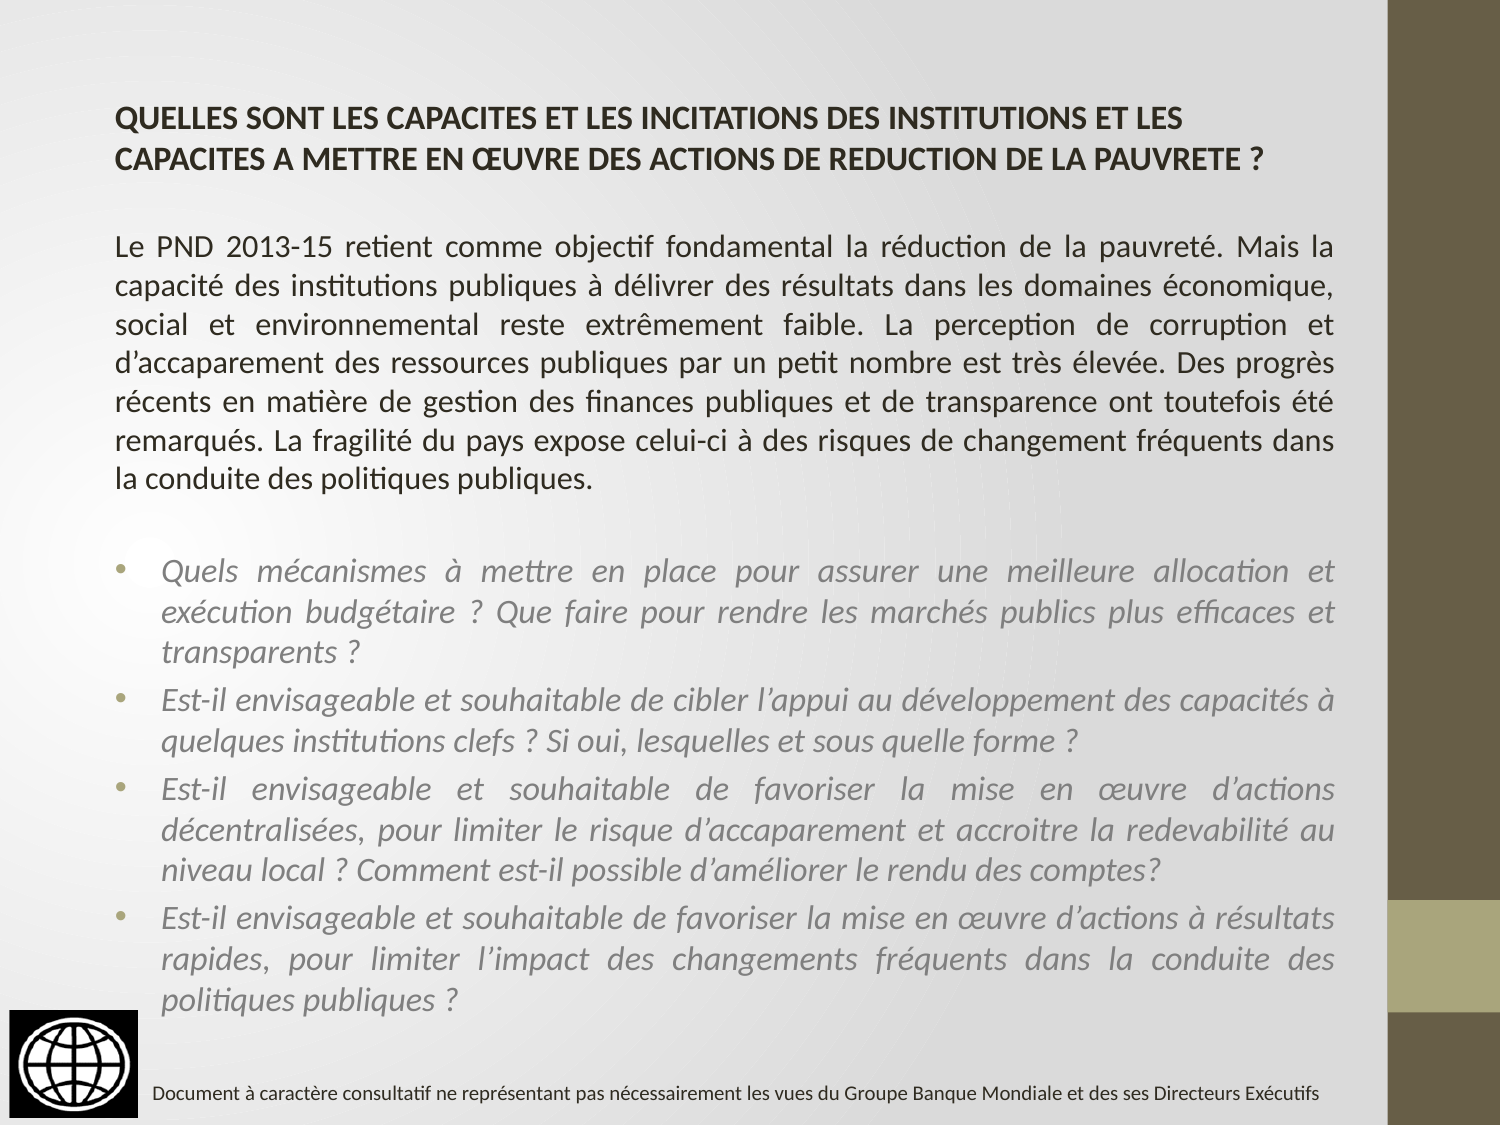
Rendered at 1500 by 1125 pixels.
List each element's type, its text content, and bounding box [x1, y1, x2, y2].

subtitle QUELLES SONT LES CAPACITES ET LES INCITATIONS DES INSTITUTIONS ET LES CAPACITES A METTRE EN ŒUVRE DES ACTIONS DE REDUCTION DE LA PAUVRETE ? Le PND 2013-15 retient comme objectif fondamental la réduction de la pauvreté. Mais la capacité des institutions publiques à délivrer des résultats dans les domaines économique, social et environnemental reste extrêmement faible. La perception de corruption et d’accaparement des ressources publiques par un petit nombre est très élevée. Des progrès récents en matière de gestion des finances publiques et de transparence ont toutefois été remarqués. La fragilité du pays expose celui-ci à des risques de changement fréquents dans la conduite des politiques publiques. Quels mécanismes à mettre en place pour assurer une meilleure allocation et exécution budgétaire ? Que faire pour rendre les marchés publics plus efficaces et transparents ? Est-il envisageable et souhaitable de cibler l’appui au développement des capacités à quelques institutions clefs ? Si oui, lesquelles et sous quelle forme ? Est-il envisageable et souhaitable de favoriser la mise en œuvre d’actions décentralisées, pour limiter le risque d’accaparement et accroitre la redevabilité au niveau local ? Comment est-il possible d’améliorer le rendu des comptes? Est-il envisageable et souhaitable de favoriser la mise en œuvre d’actions à résultats rapides, pour limiter l’impact des changements fréquents dans la conduite des politiques publiques ? [99, 87, 1350, 1038]
picture [9, 1010, 138, 1118]
